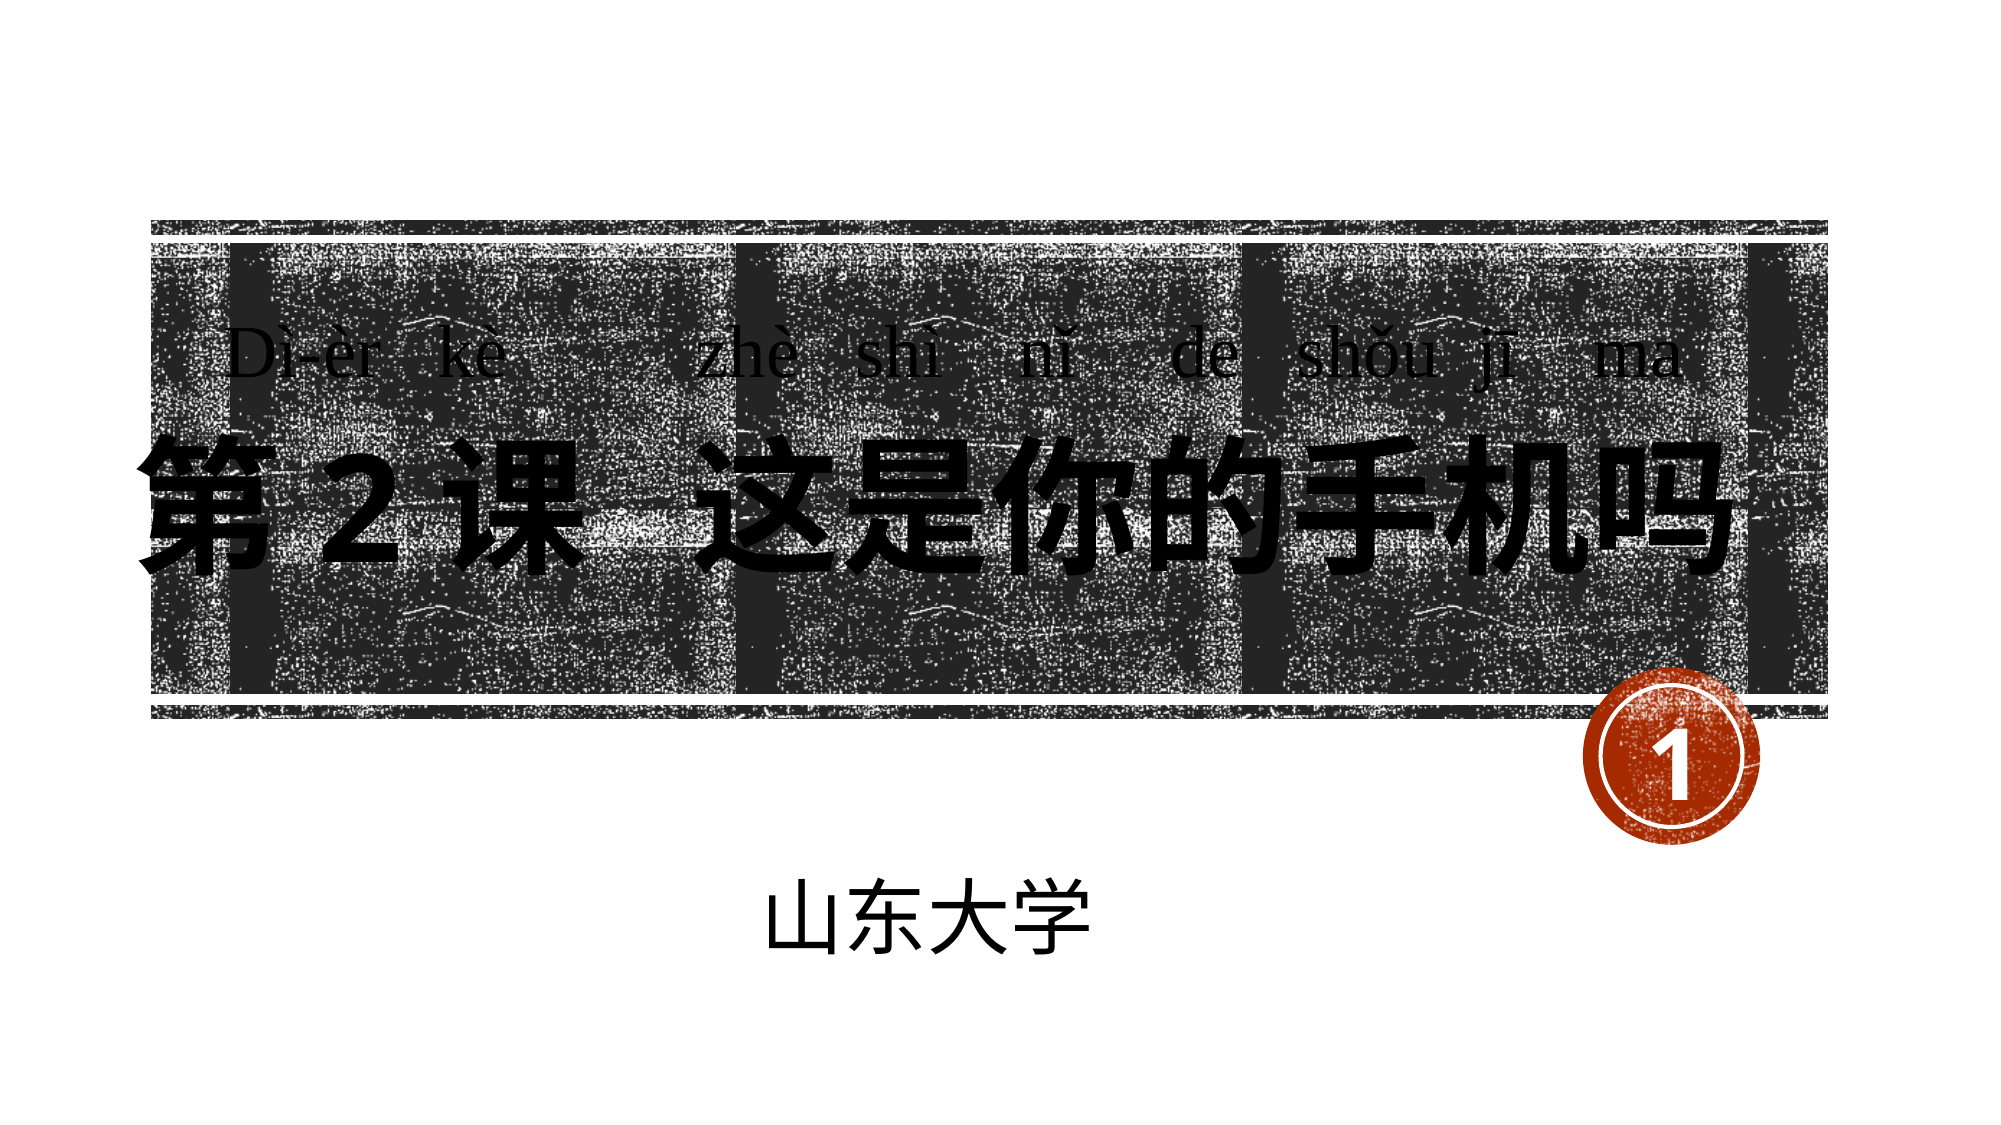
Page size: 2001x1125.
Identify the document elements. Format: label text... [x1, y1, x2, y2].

subtitle 山东大学 [279, 807, 1575, 1018]
title 第2课 这是你的手机吗 [80, 317, 1792, 721]
text_box 1 [1631, 692, 1786, 828]
text_box Dì-èr kè zhè shì nǐ de shǒu jī ma [208, 295, 1869, 400]
